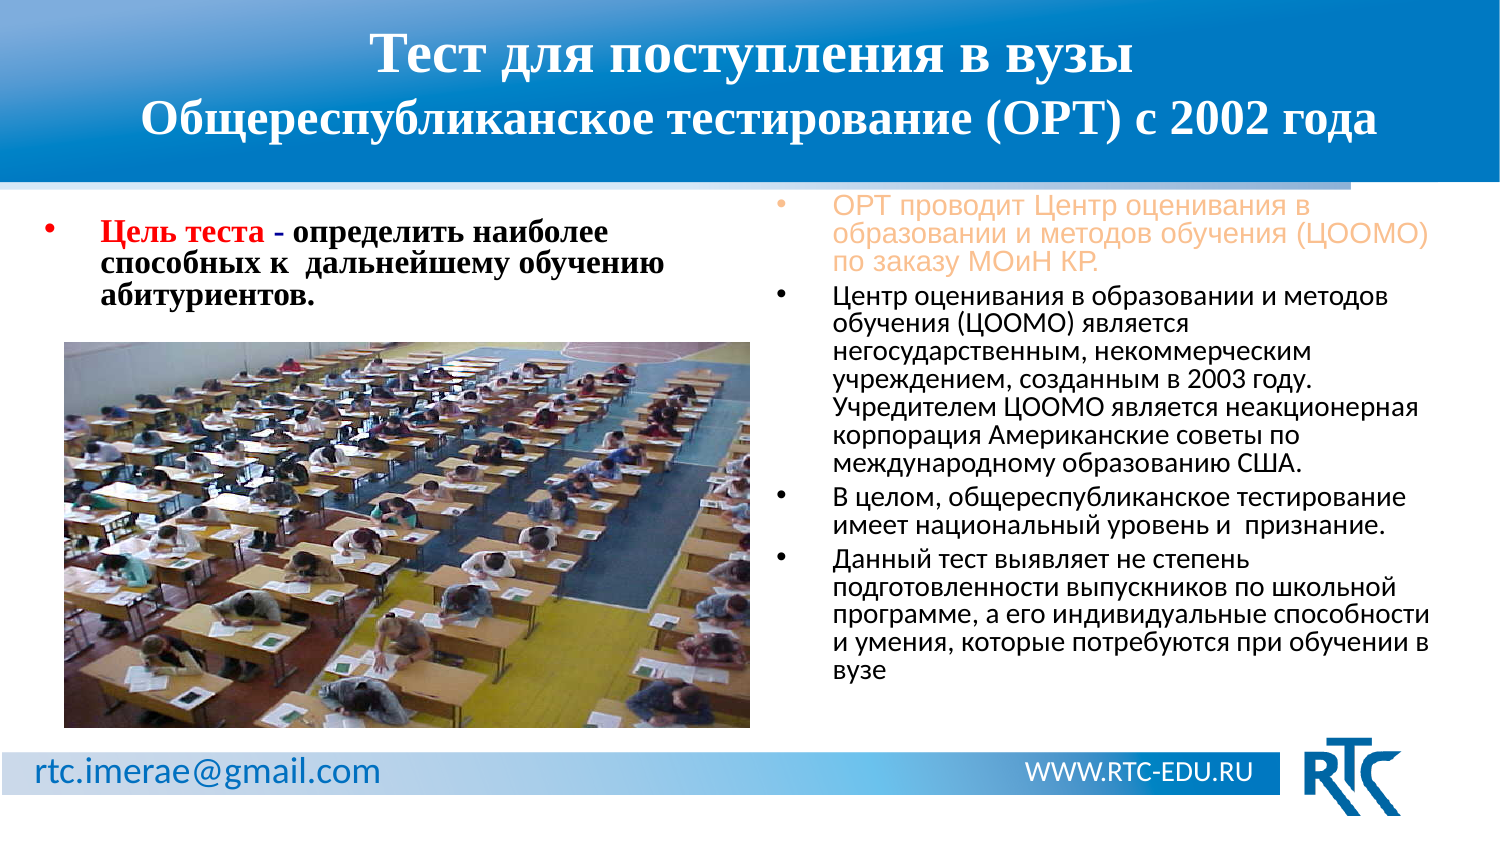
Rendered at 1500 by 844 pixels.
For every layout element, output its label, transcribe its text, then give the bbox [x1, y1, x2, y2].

text_box Цель теста - определить наиболее способных к дальнейшему обучению абитуриентов. [29, 209, 727, 320]
picture [2, 342, 1424, 844]
text_box [0, 198, 750, 291]
picture [0, 0, 1500, 191]
text_box ОРТ проводит Центр оценивания в образовании и методов обучения (ЦООМО) по заказу МОиН КР. Центр оценивания в образовании и методов обучения (ЦООМО) является негосударственным, некоммерческим учреждением, созданным в 2003 году. Учредителем ЦООМО является неакционерная корпорация Американские советы по международному образованию США. В целом, общереспубликанское тестирование имеет национальный уровень и признание. Данный тест выявляет не степень подготовленности выпускников по школьной программе, а его индивидуальные способности и умения, которые потребуются при обучении в вузе [761, 198, 1453, 841]
